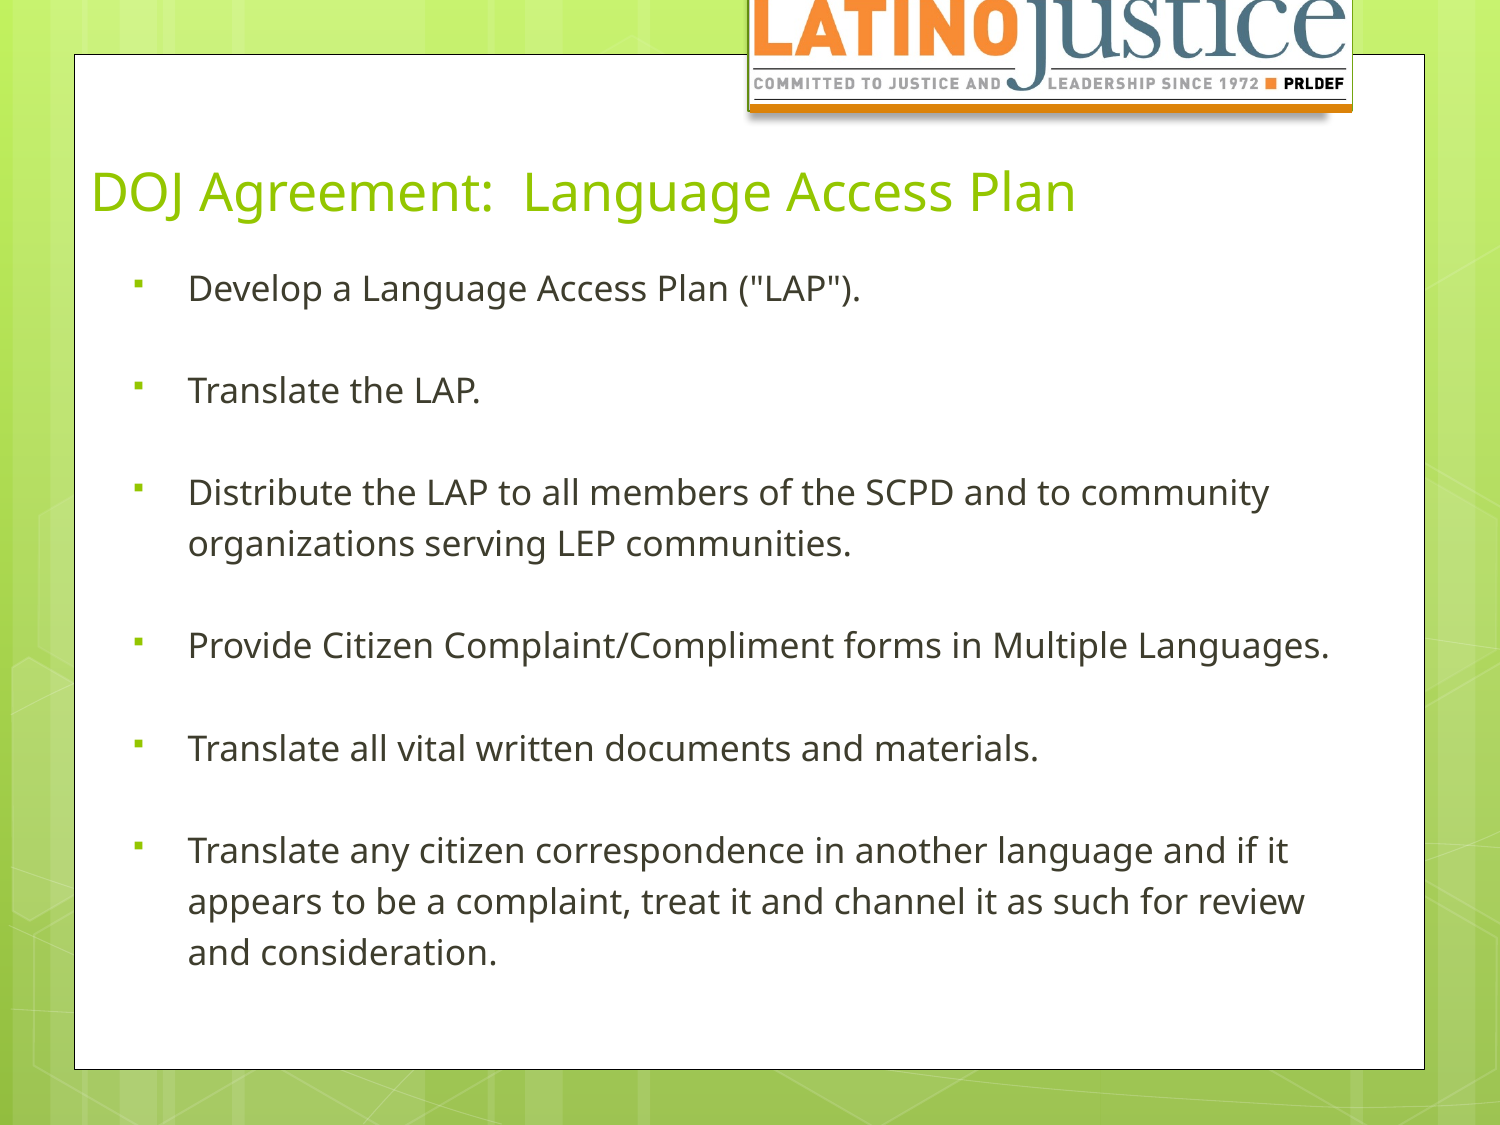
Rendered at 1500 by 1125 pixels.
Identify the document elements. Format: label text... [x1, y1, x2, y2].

picture [750, 0, 1352, 104]
title DOJ Agreement: Language Access Plan [75, 149, 1413, 313]
list Develop a Language Access Plan ("LAP"). Translate the LAP. Distribute the LAP to all members of the SCPD and to community organizations serving LEP communities. Provide Citizen Complaint/Compliment forms in Multiple Languages. Translate all vital written documents and materials. Translate any citizen correspondence in another language and if it appears to be a complaint, treat it and channel it as such for review and consideration. [99, 249, 1375, 1038]
